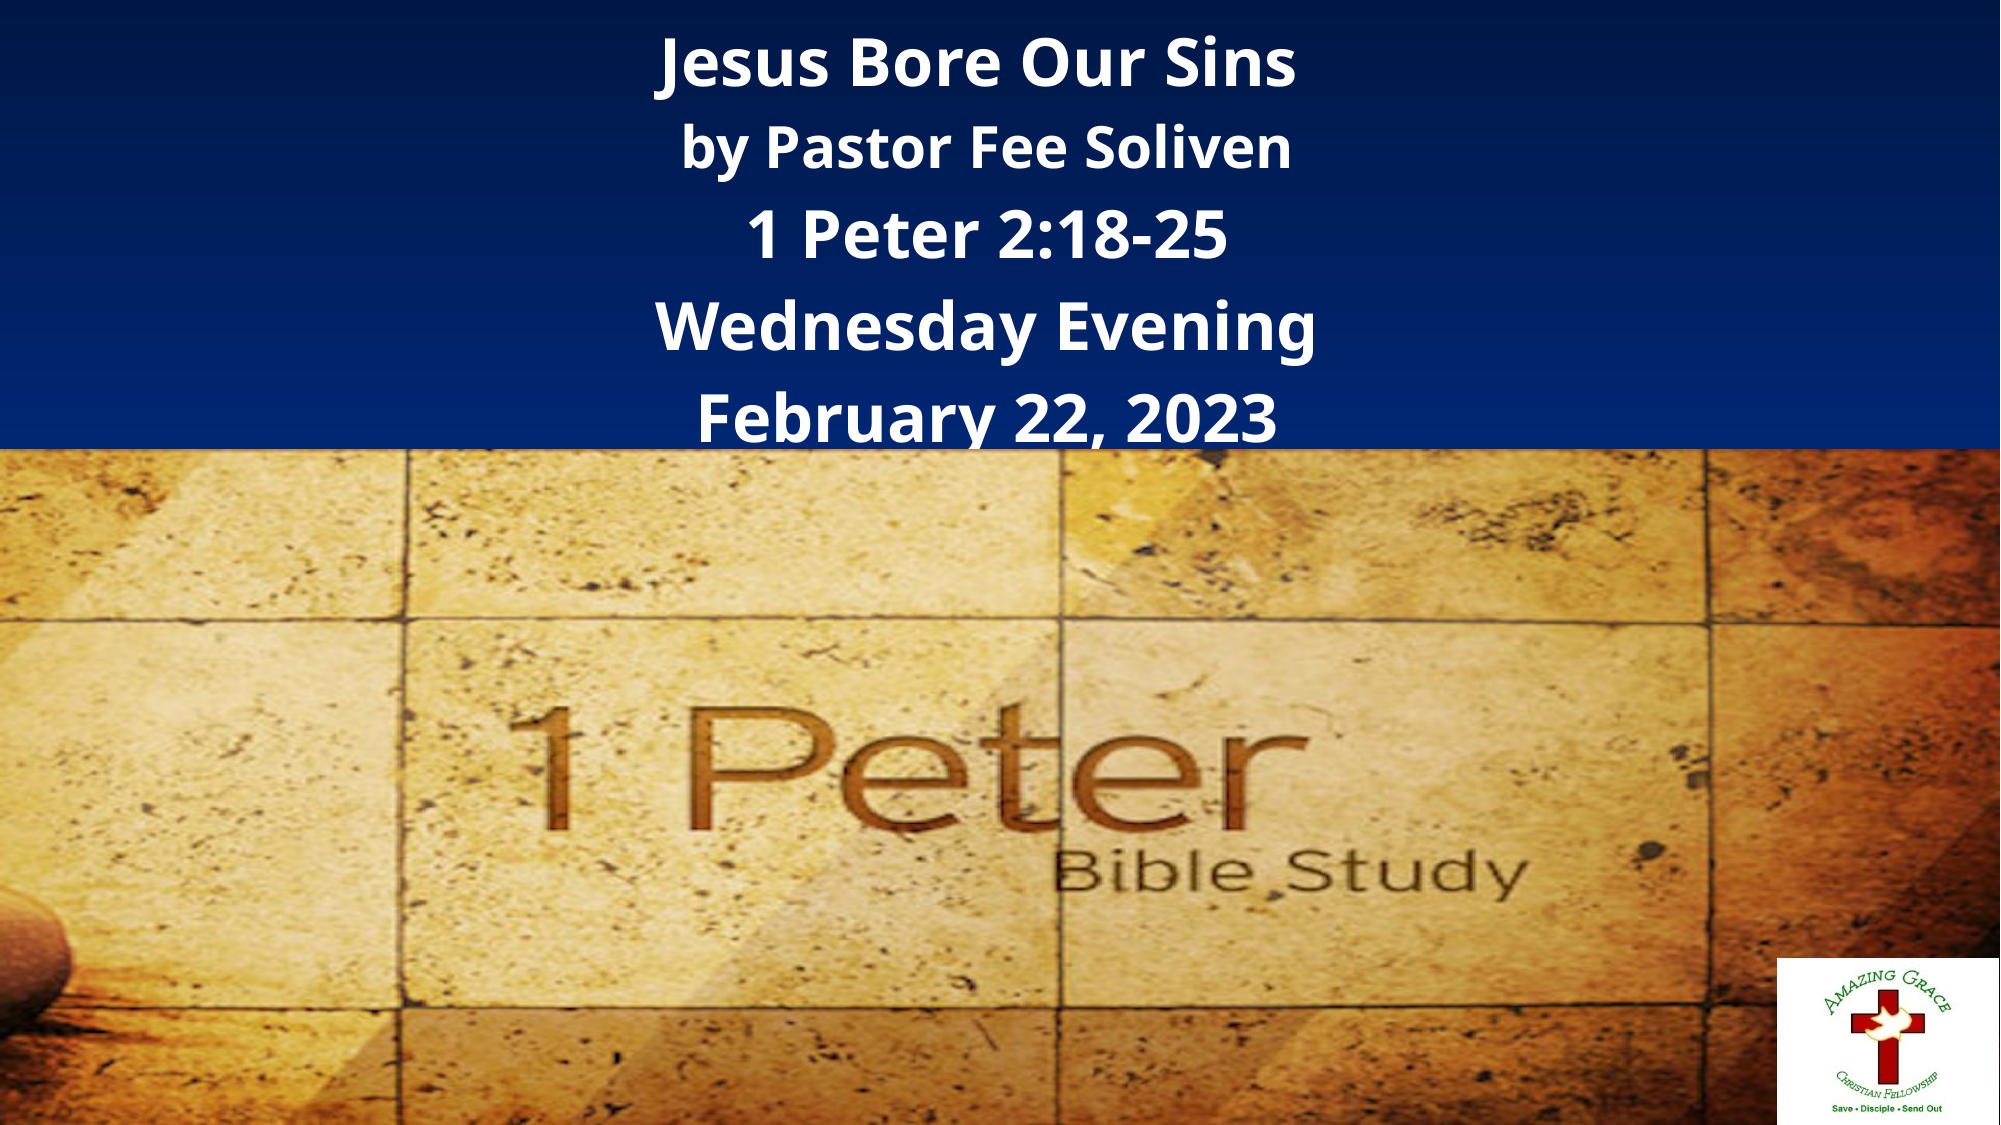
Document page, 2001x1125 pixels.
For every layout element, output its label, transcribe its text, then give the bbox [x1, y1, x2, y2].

picture [0, 449, 2000, 1125]
text_box Jesus Bore Our Sins by Pastor Fee Soliven 1 Peter 2:18-25 Wednesday Evening February 22, 2023 [37, 0, 1938, 313]
